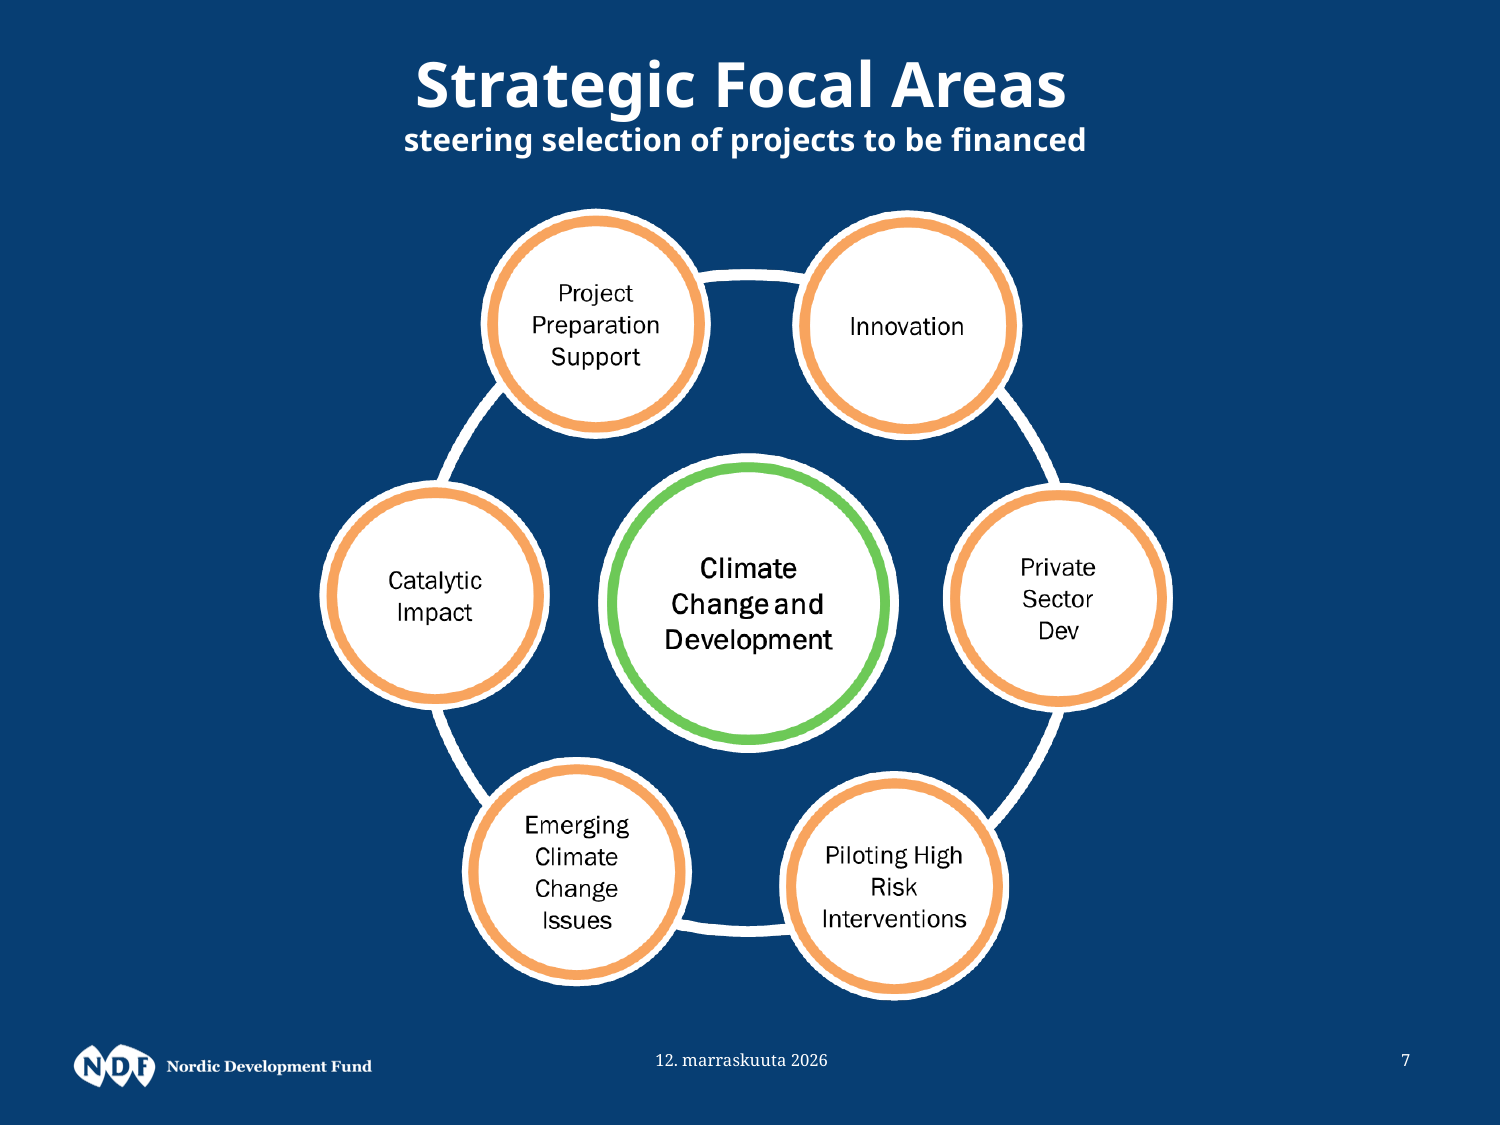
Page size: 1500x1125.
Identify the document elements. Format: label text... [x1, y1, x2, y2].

text_box Strategic Focal Areas steering selection of projects to be financed [74, 7, 1425, 195]
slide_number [566, 1042, 917, 1103]
picture [57, 1030, 393, 1103]
picture [319, 207, 1173, 1002]
slide_number 7 [1074, 1042, 1425, 1103]
